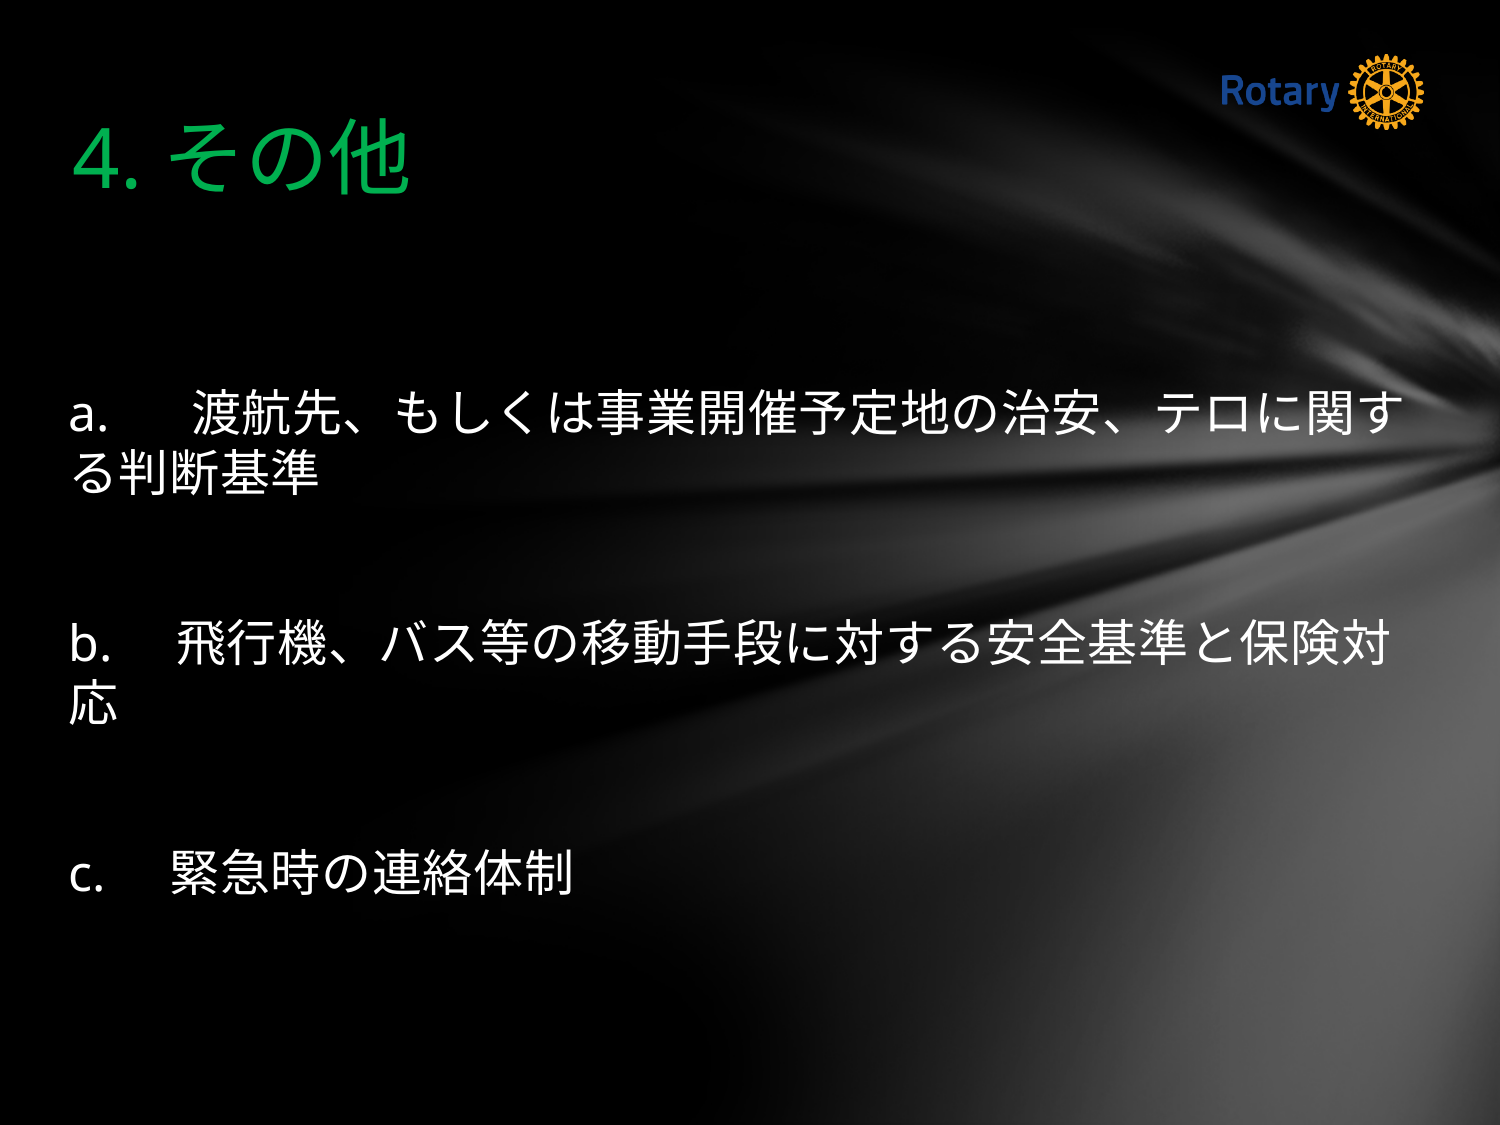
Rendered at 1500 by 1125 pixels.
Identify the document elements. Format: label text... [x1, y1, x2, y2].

picture [1222, 54, 1424, 131]
title 4.その他 [57, 37, 1318, 213]
list a. 渡航先、もしくは事業開催予定地の治安、テロに関する判断基準 b. 飛行機、バス等の移動手段に対する安全基準と保険対応 c. 緊急時の連絡体制 [53, 373, 1454, 826]
